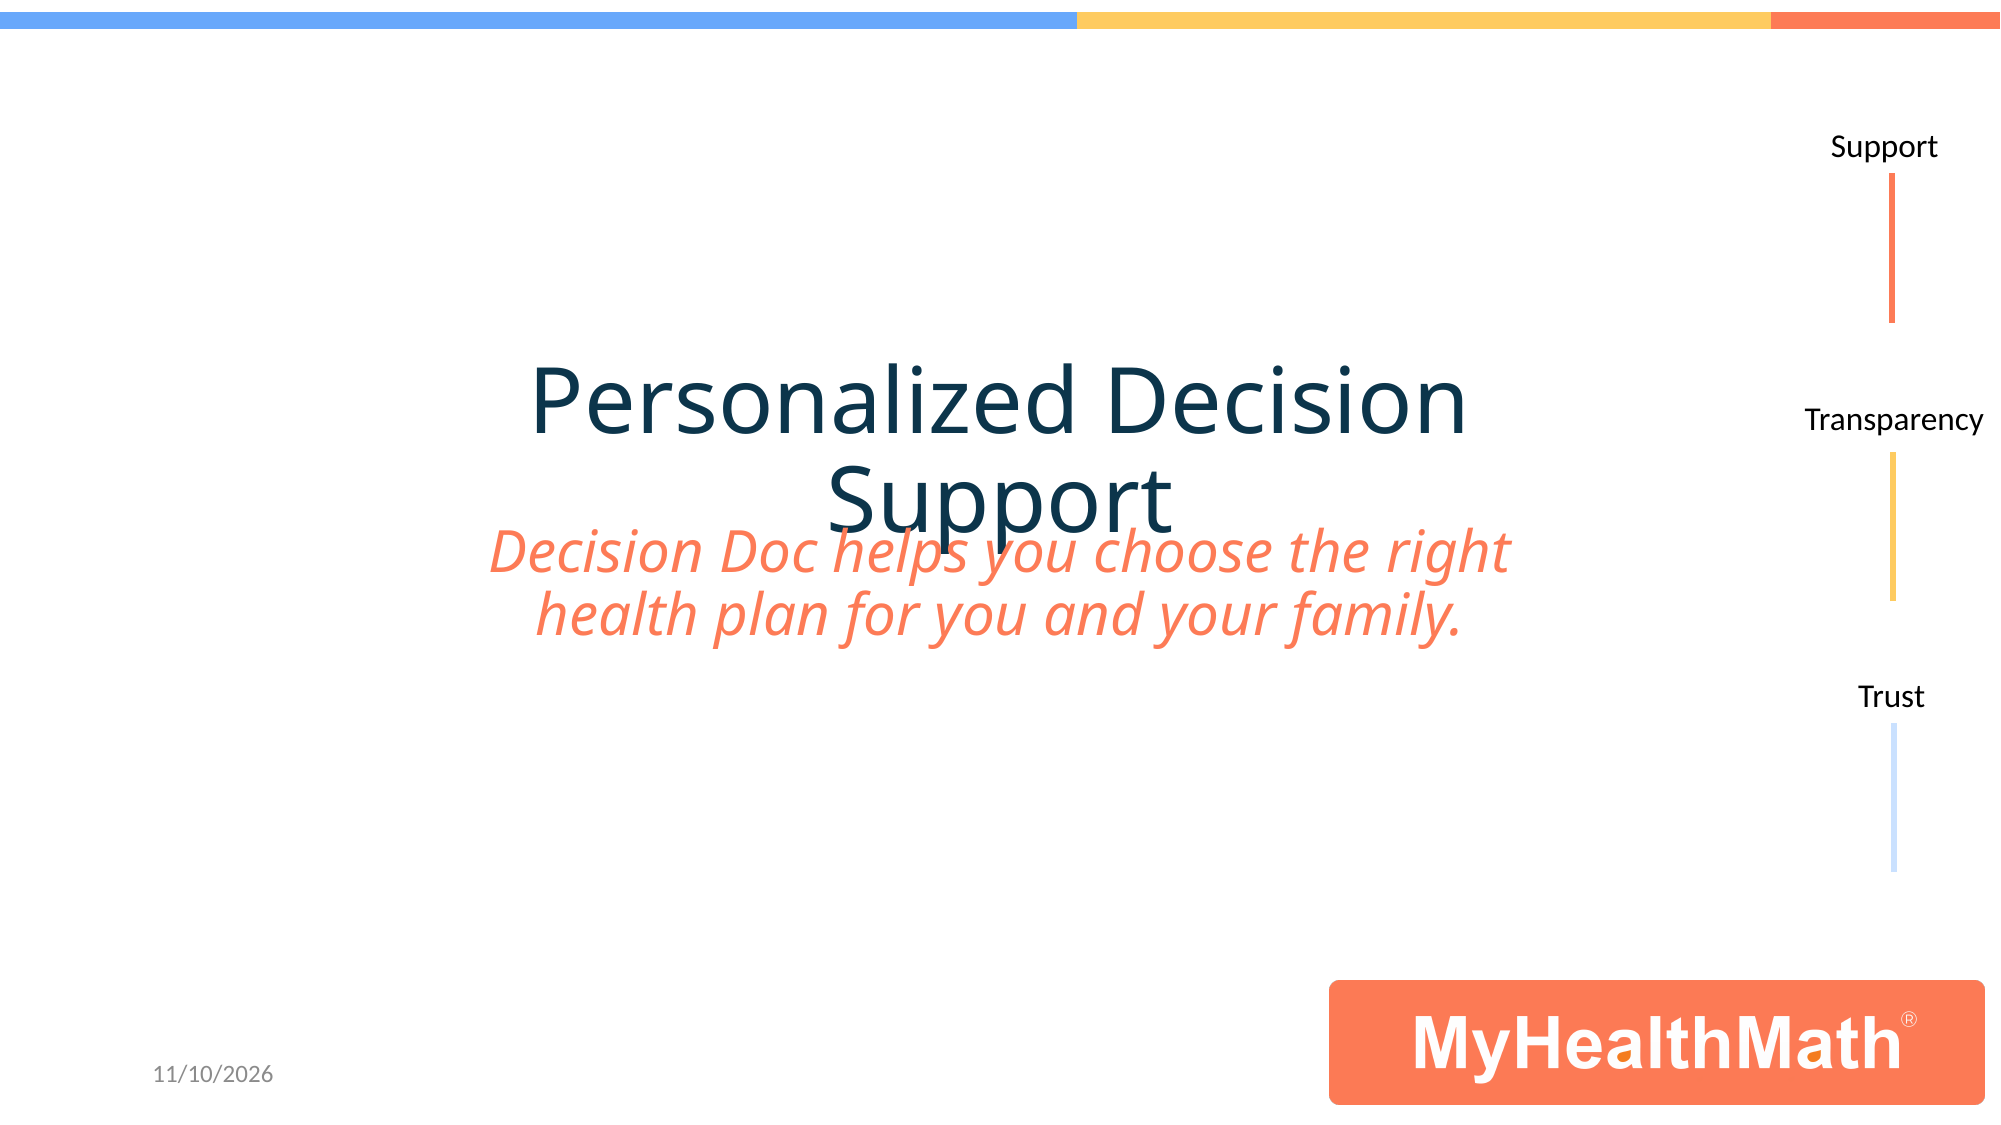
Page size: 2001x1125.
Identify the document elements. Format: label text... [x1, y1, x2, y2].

title Personalized Decision Support [410, 345, 1590, 476]
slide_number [137, 1042, 588, 1103]
picture [1329, 980, 1985, 1105]
text_box Decision Doc helps you choose the right health plan for you and your family. [410, 476, 1590, 694]
